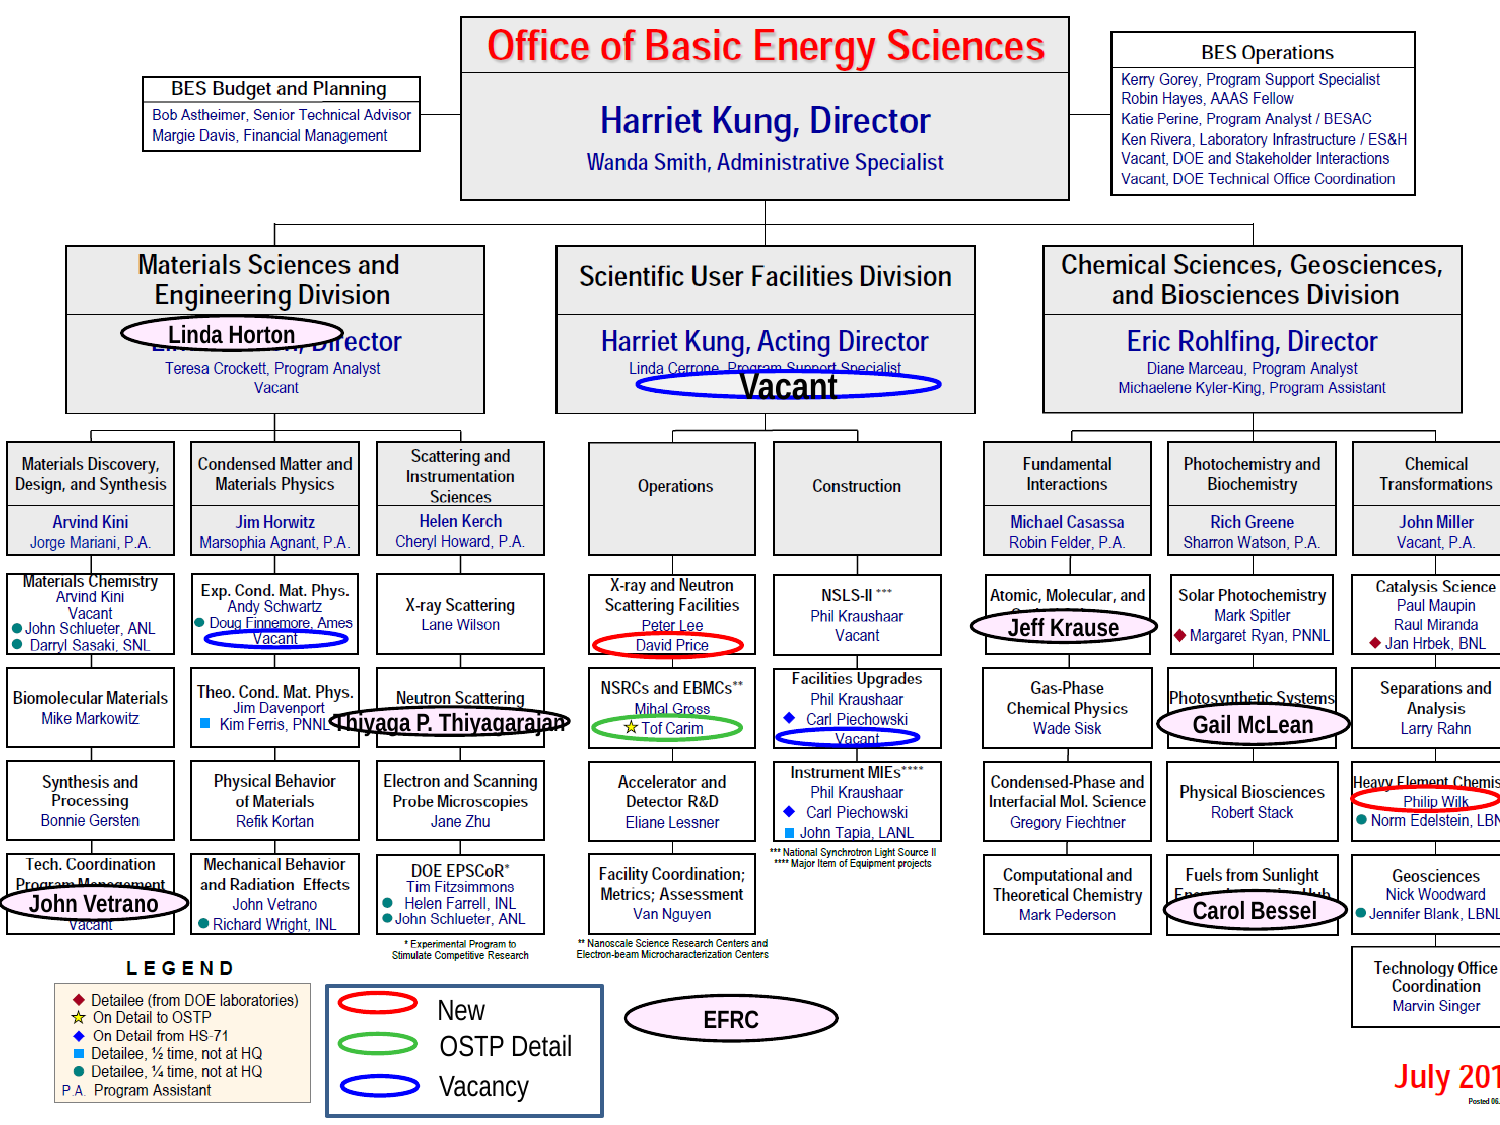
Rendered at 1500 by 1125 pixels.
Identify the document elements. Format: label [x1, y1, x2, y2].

text_box [339, 1051, 418, 1096]
picture [0, 811, 1500, 1125]
text_box [0, 315, 1350, 1042]
text_box [423, 1051, 587, 1110]
picture [0, 0, 1500, 632]
text_box [1354, 632, 1500, 811]
